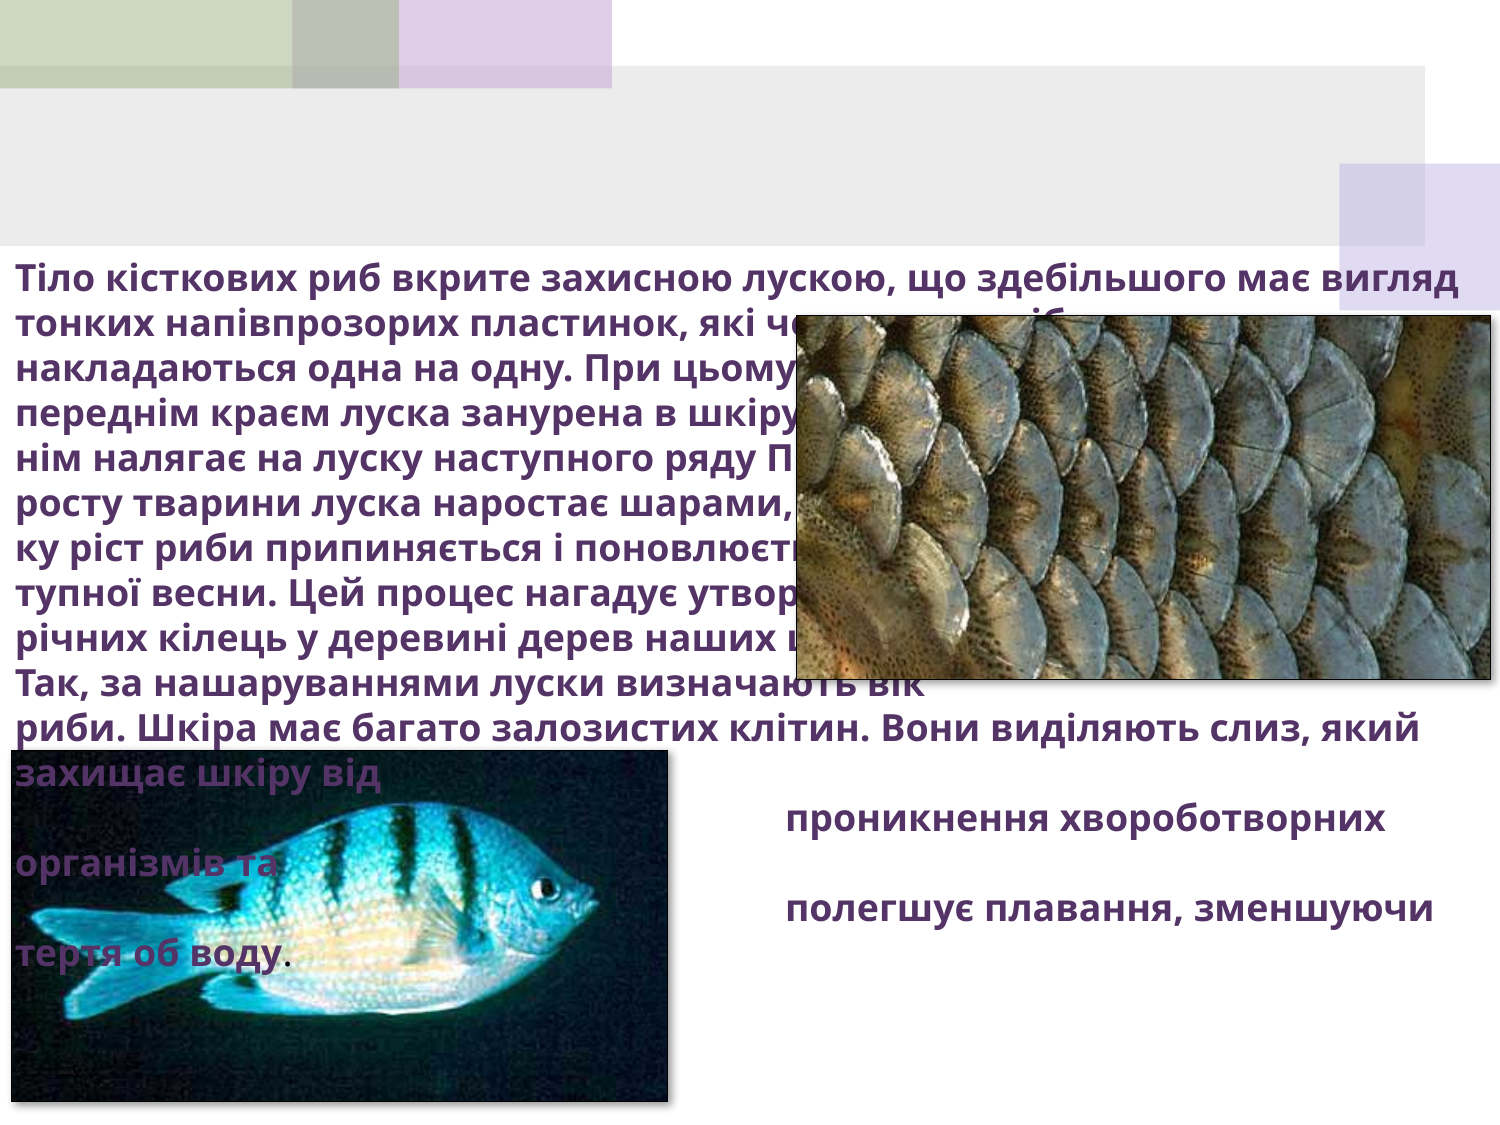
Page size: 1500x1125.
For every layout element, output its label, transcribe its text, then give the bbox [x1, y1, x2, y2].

picture [796, 315, 1491, 680]
picture [11, 749, 669, 1102]
text_box Тіло кісткових риб вкрите захисною лускою, що здебільшого має вигляд тонких напівпрозорих пластинок, які черепицеподібно накладаються одна на одну. При цьому своїм переднім краєм луска занурена в шкіру, а зад- нім налягає на луску наступного ряду Під час росту тварини луска наростає шарами, бо взим- ку ріст риби припиняється і поновлюється нас- тупної весни. Цей процес нагадує утворення річних кілець у деревині дерев наших широт. Так, за нашаруваннями луски визначають вік риби. Шкіра має багато залозистих клітин. Вони виділяють слиз, який захищає шкіру від проникнення хвороботворних організмів та полегшує плавання, зменшуючи тертя об воду. [0, 246, 1500, 1027]
